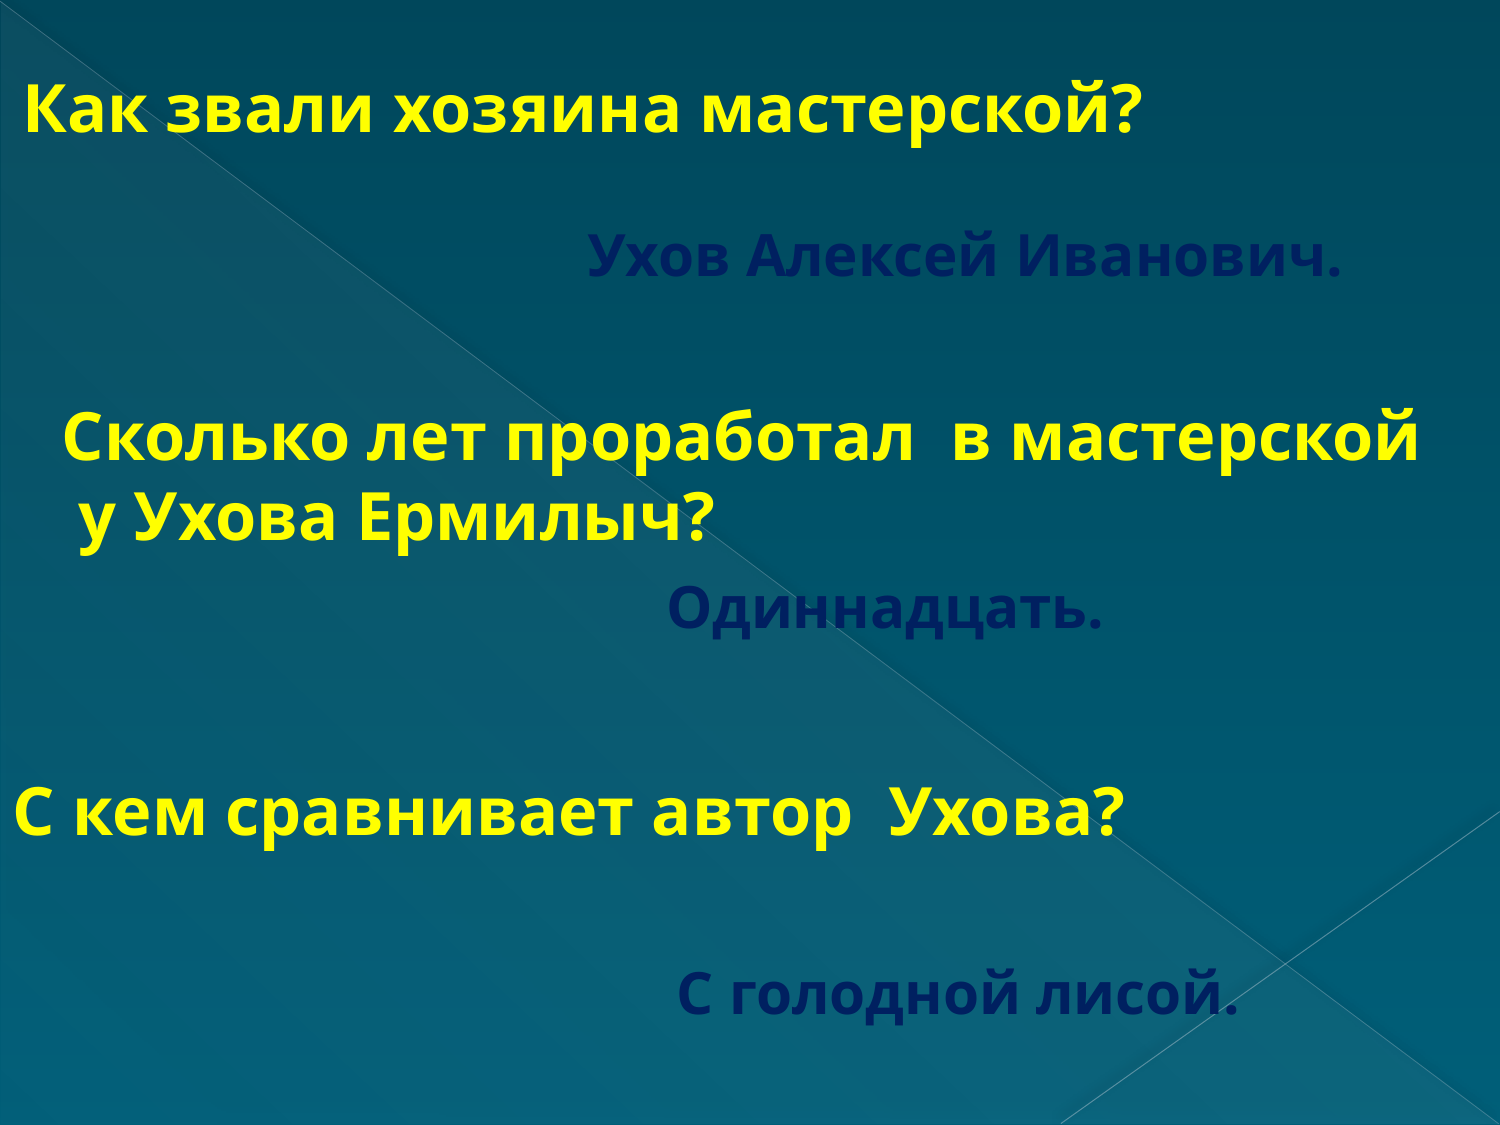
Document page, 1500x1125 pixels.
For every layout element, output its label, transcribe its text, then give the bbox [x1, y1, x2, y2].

text_box Ухов Алексей Иванович. [572, 210, 1358, 296]
text_box Одиннадцать. [651, 562, 1119, 648]
text_box С кем сравнивает автор Ухова? [0, 761, 1141, 857]
text_box С голодной лисой. [662, 949, 1255, 1034]
text_box Сколько лет проработал в мастерской у Ухова Ермилыч? [46, 386, 1500, 562]
text_box Как звали хозяина мастерской? [7, 58, 1159, 154]
